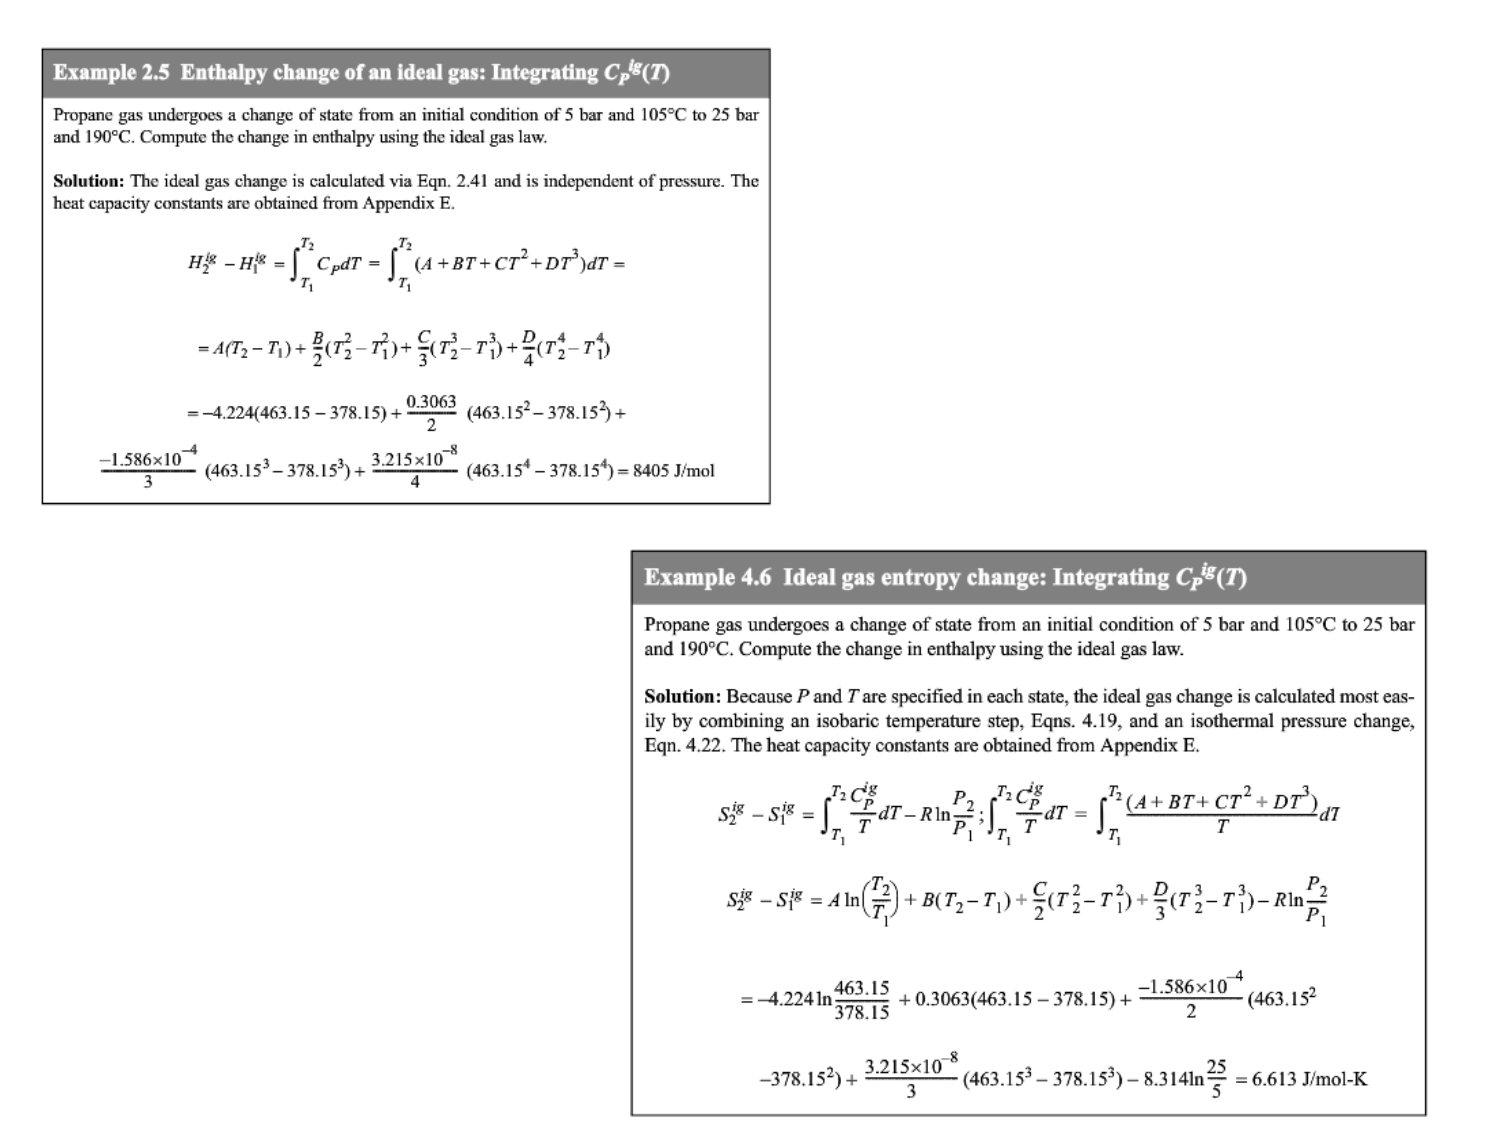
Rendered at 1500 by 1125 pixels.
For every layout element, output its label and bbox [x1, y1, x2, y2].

picture [625, 544, 1436, 1125]
picture [34, 42, 778, 514]
